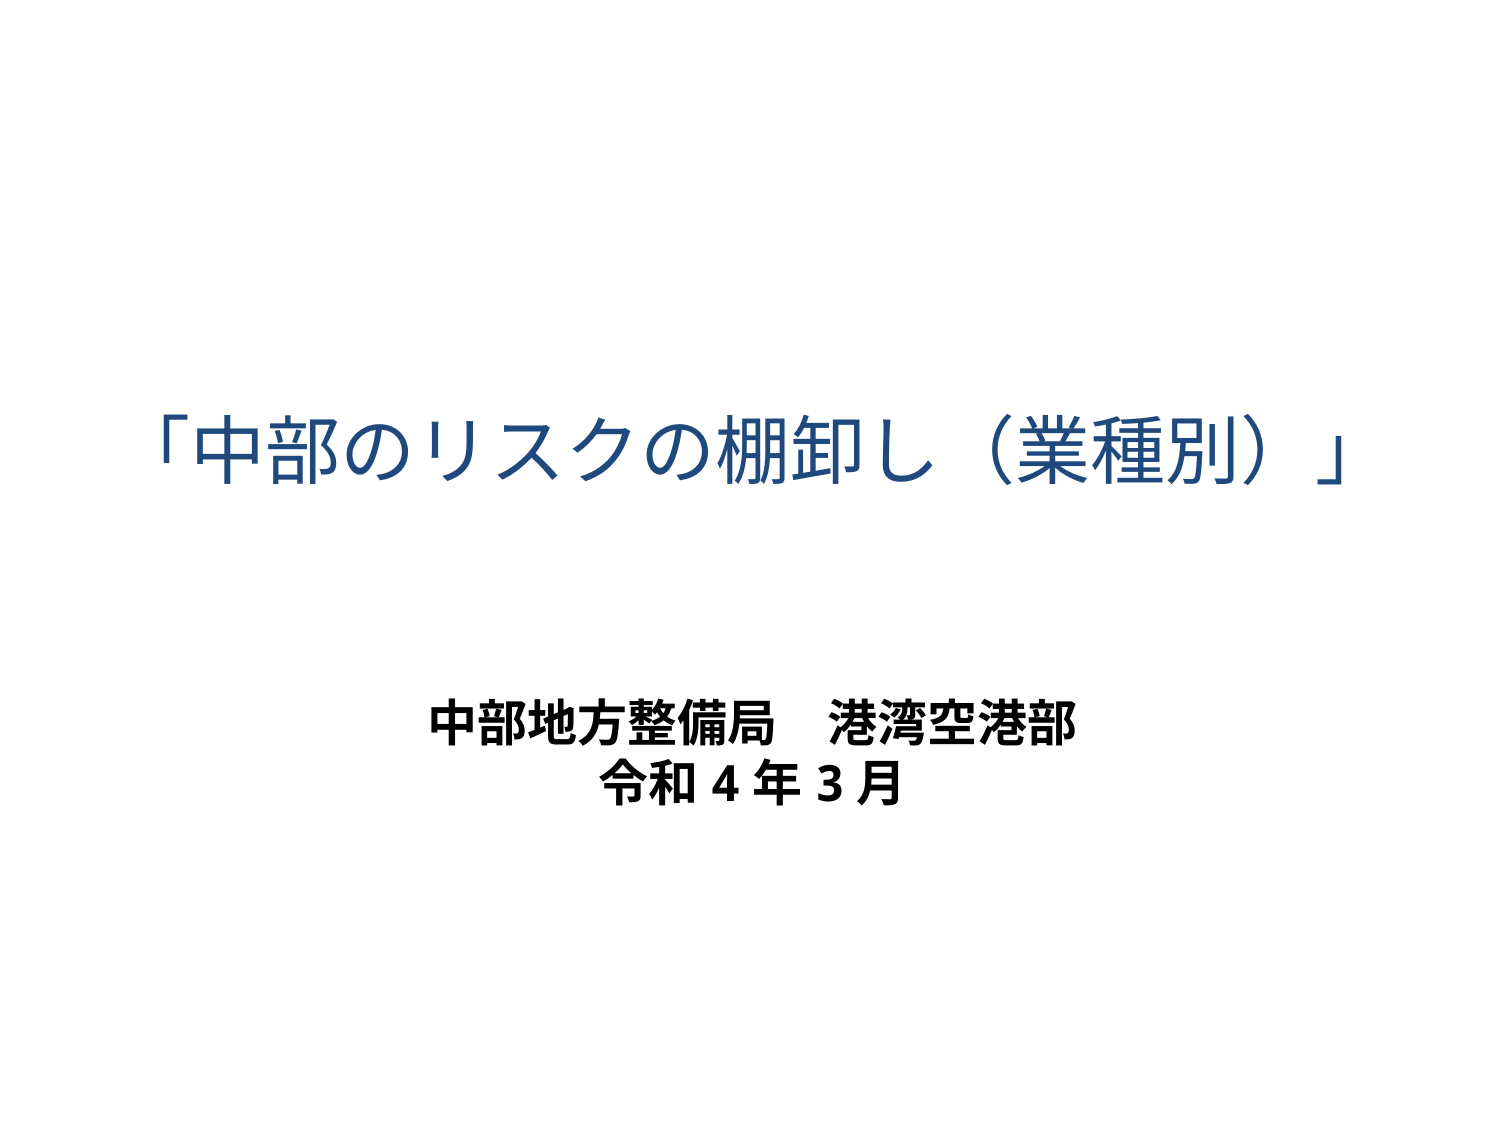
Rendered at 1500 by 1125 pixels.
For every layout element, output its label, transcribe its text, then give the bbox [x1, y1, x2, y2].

text_box 中部地方整備局 港湾空港部 令和4年3月 [412, 684, 1093, 820]
text_box 「中部のリスクの棚卸し（業種別）」 [58, 395, 1447, 501]
